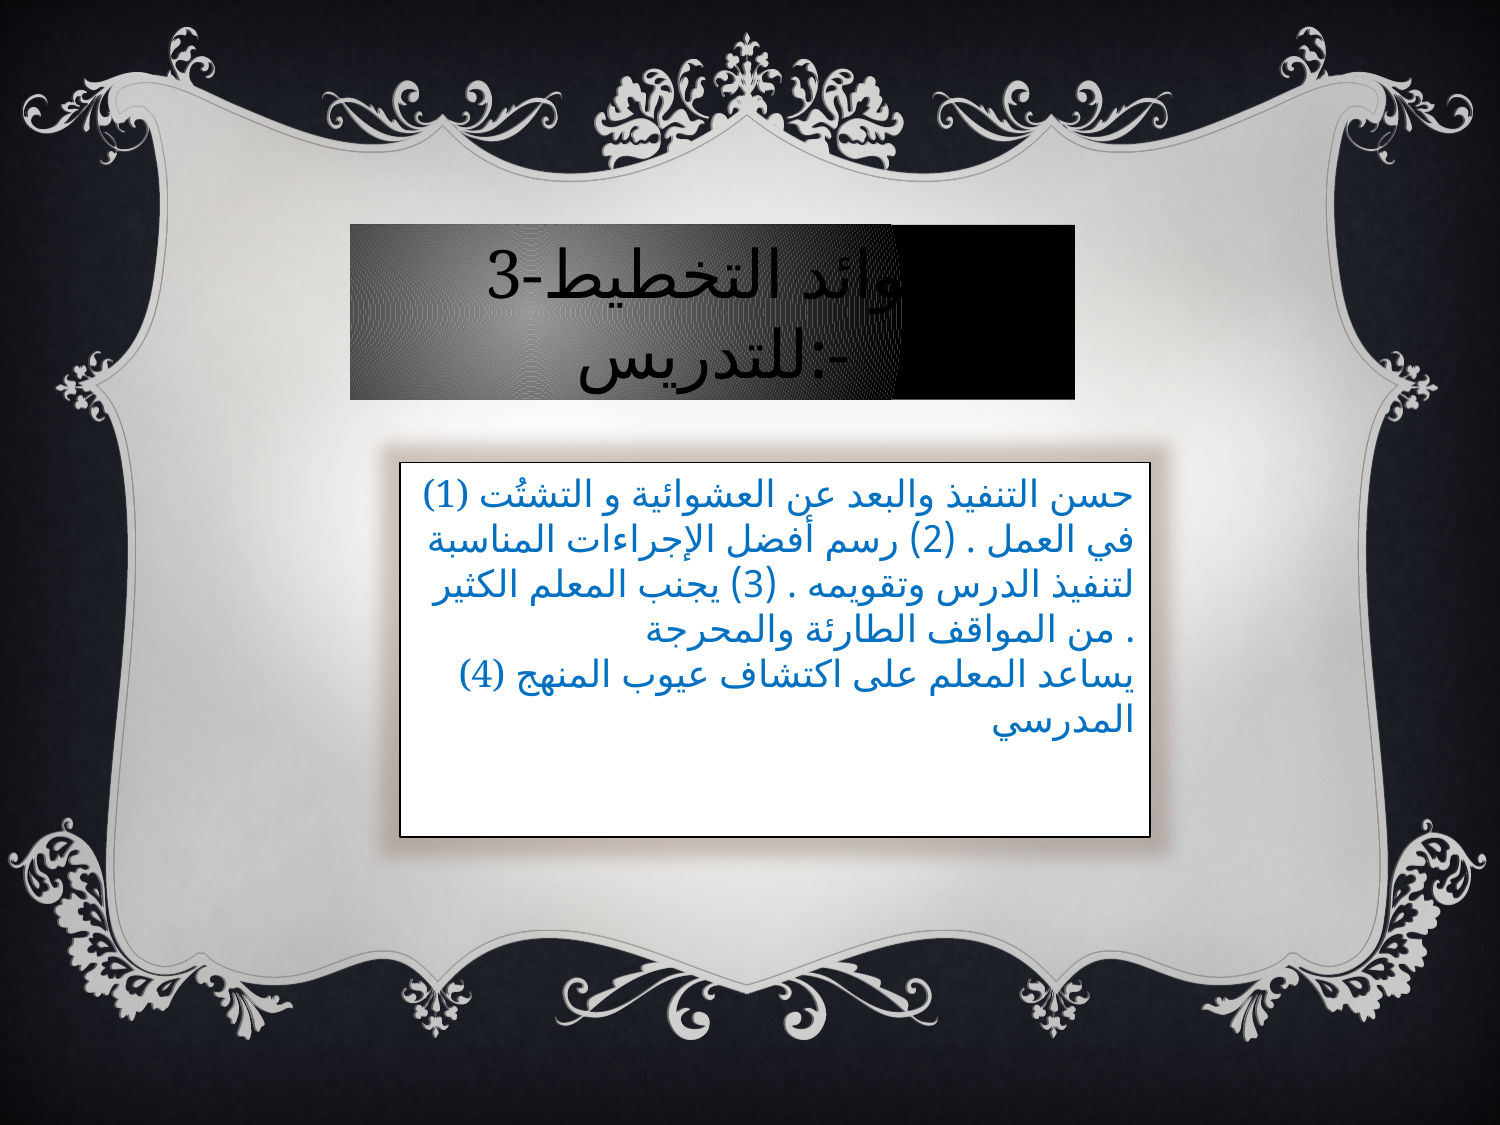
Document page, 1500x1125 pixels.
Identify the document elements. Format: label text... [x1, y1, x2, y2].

text_box 3-فوائد التخطيط للتدريس:- [350, 224, 1075, 400]
picture [0, 0, 1500, 1125]
text_box (1) حسن التنفيذ والبعد عن العشوائية و التشتُت في العمل . (2) رسم أفضل الإجراءات المناسبة لتنفيذ الدرس وتقويمه . (3) يجنب المعلم الكثير من المواقف الطارئة والمحرجة . (4) يساعد المعلم على اكتشاف عيوب المنهج المدرسي [399, 462, 1151, 838]
